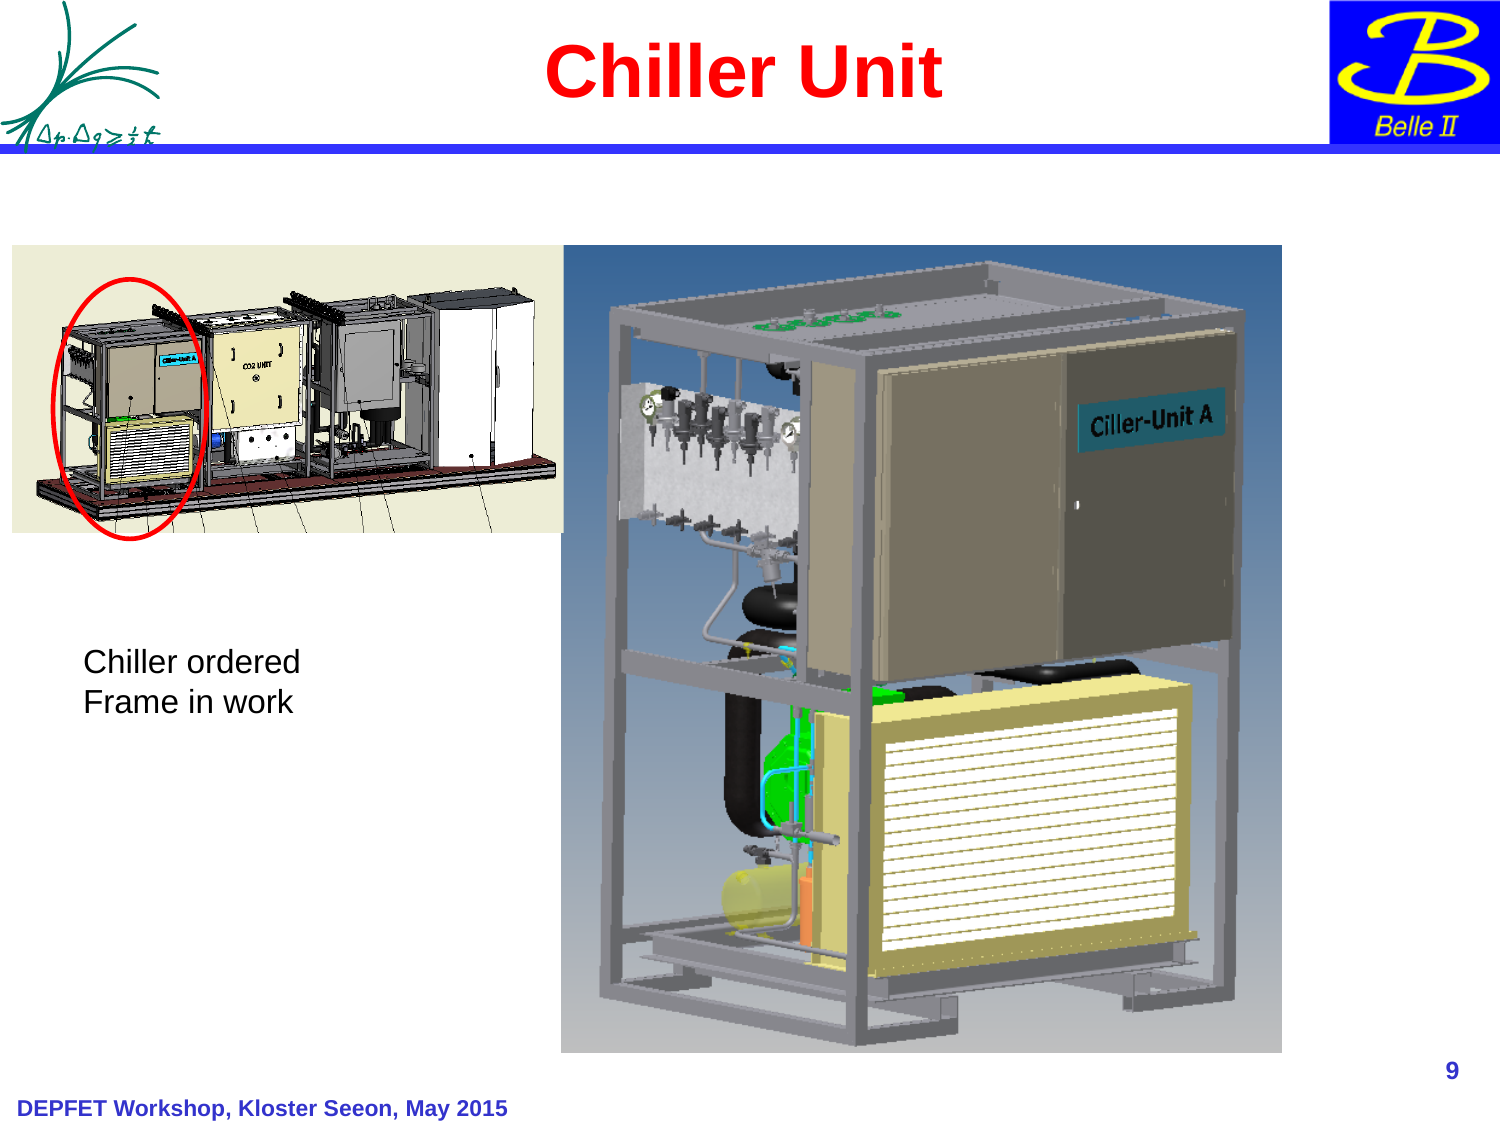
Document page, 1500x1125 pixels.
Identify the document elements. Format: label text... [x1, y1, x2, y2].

picture [1328, 0, 1500, 144]
picture [11, 245, 1282, 1054]
text_box Chiller ordered Frame in work [68, 633, 317, 728]
slide_number 9 [1405, 1046, 1500, 1125]
title Chiller Unit [159, 0, 1330, 137]
